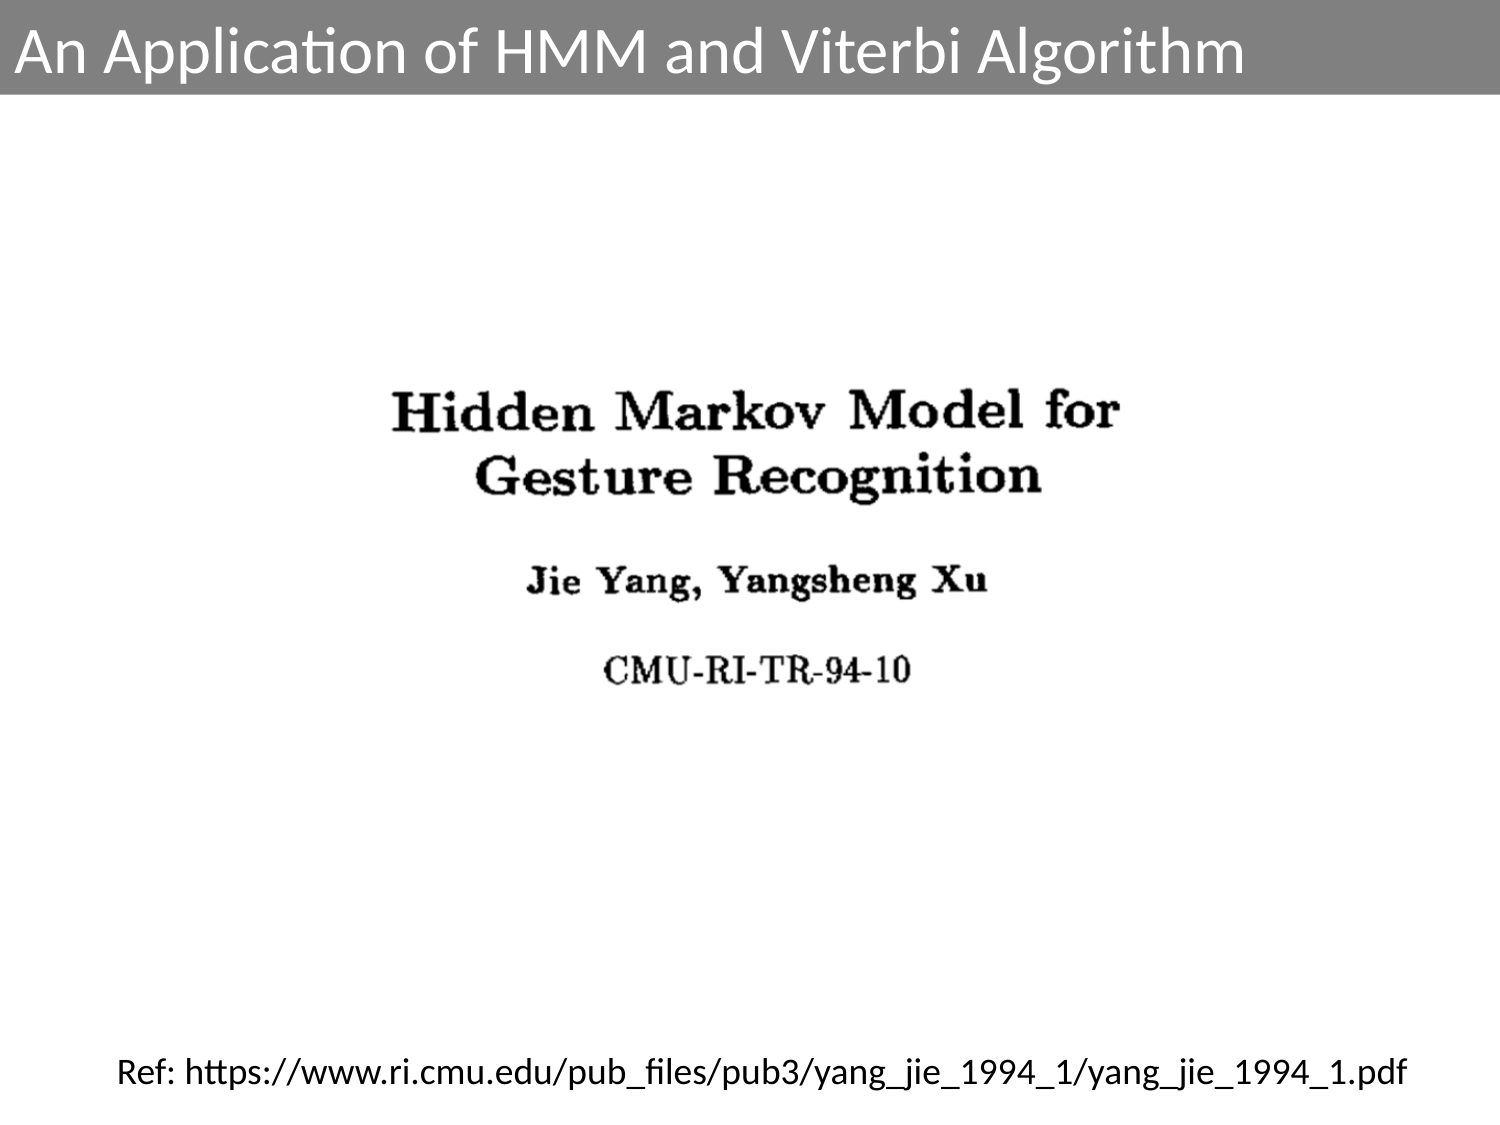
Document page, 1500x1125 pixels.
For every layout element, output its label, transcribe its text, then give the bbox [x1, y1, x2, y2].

text_box An Application of HMM and Viterbi Algorithm [0, 0, 1500, 95]
text_box Ref: https://www.ri.cmu.edu/pub_files/pub3/yang_jie_1994_1/yang_jie_1994_1.pdf [102, 1039, 1424, 1100]
picture [279, 304, 1221, 821]
